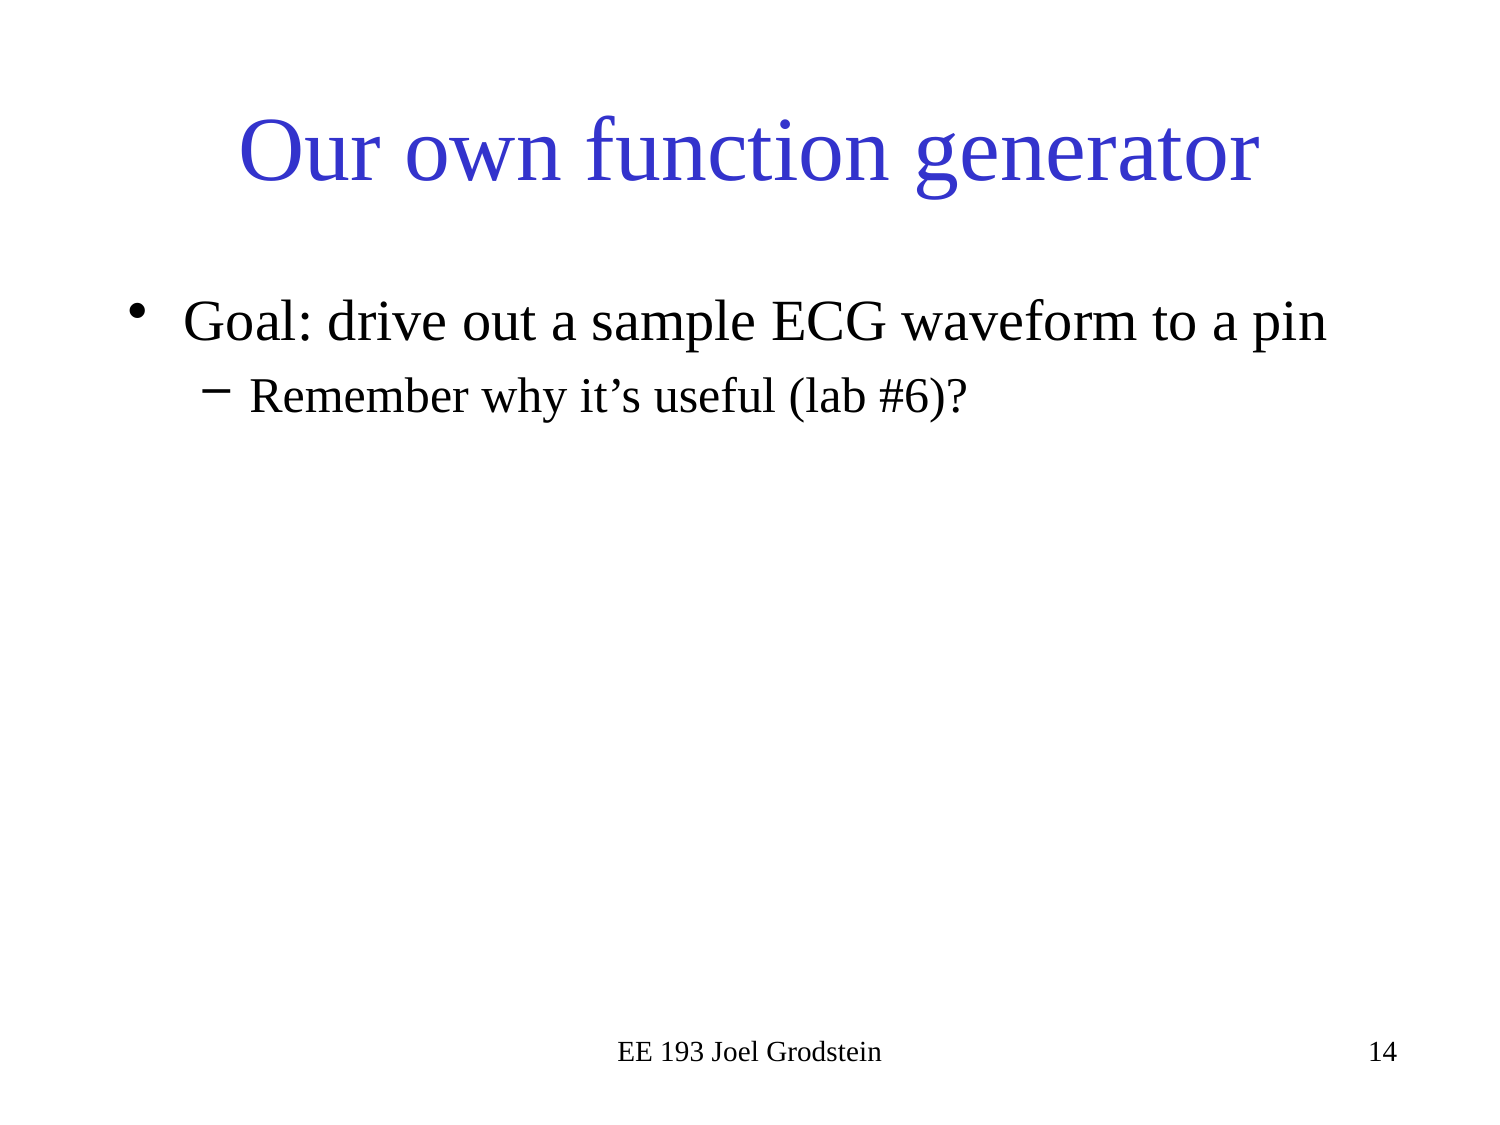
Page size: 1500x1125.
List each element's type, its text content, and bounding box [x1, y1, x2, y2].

list Goal: drive out a sample ECG waveform to a pin Remember why it’s useful (lab #6)? [112, 275, 1388, 1000]
title Our own function generator [112, 50, 1388, 238]
footer EE 193 Joel Grodstein [512, 1024, 988, 1101]
